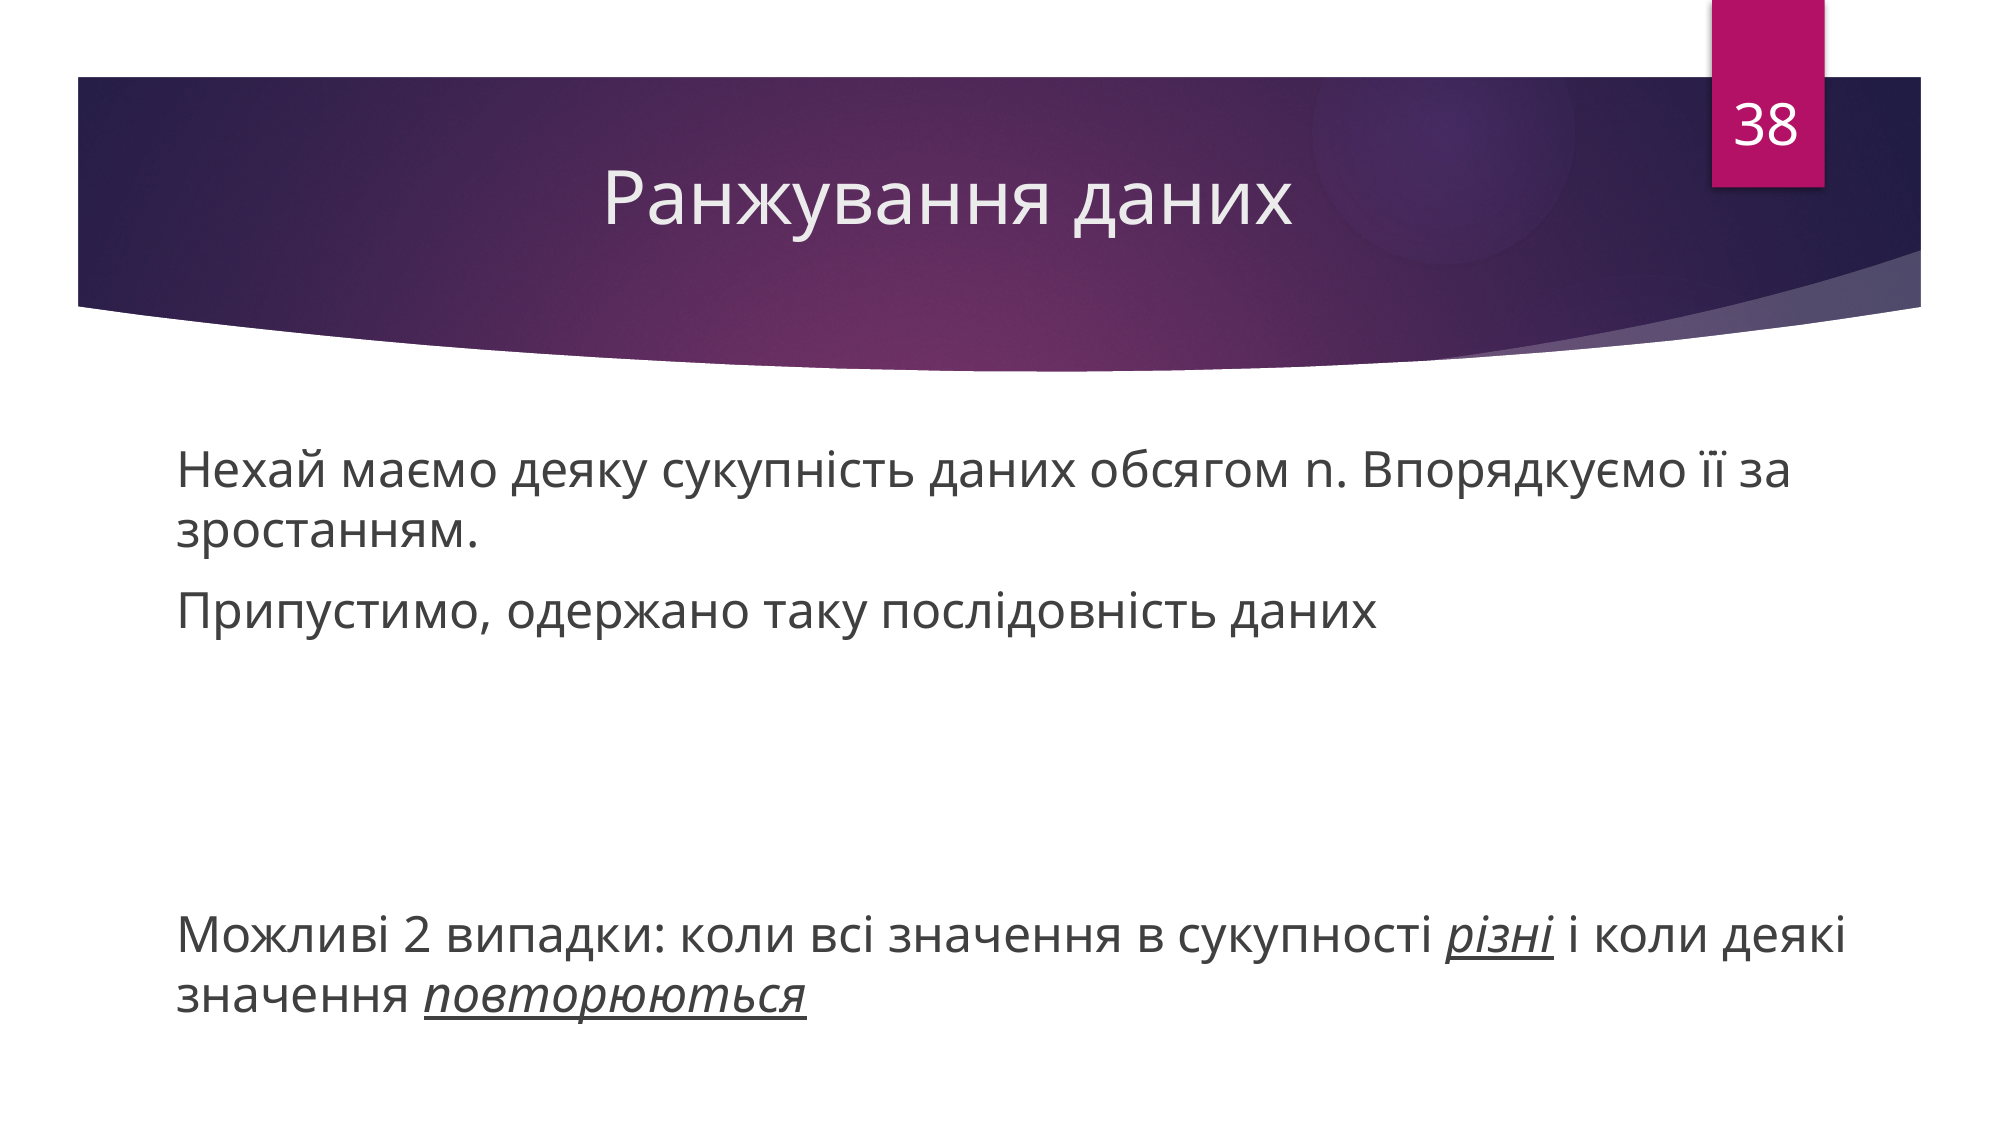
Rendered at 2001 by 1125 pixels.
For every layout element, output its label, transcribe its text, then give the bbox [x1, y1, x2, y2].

slide_number 38 [1698, 48, 1836, 175]
title Ранжування даних [229, 136, 1667, 253]
